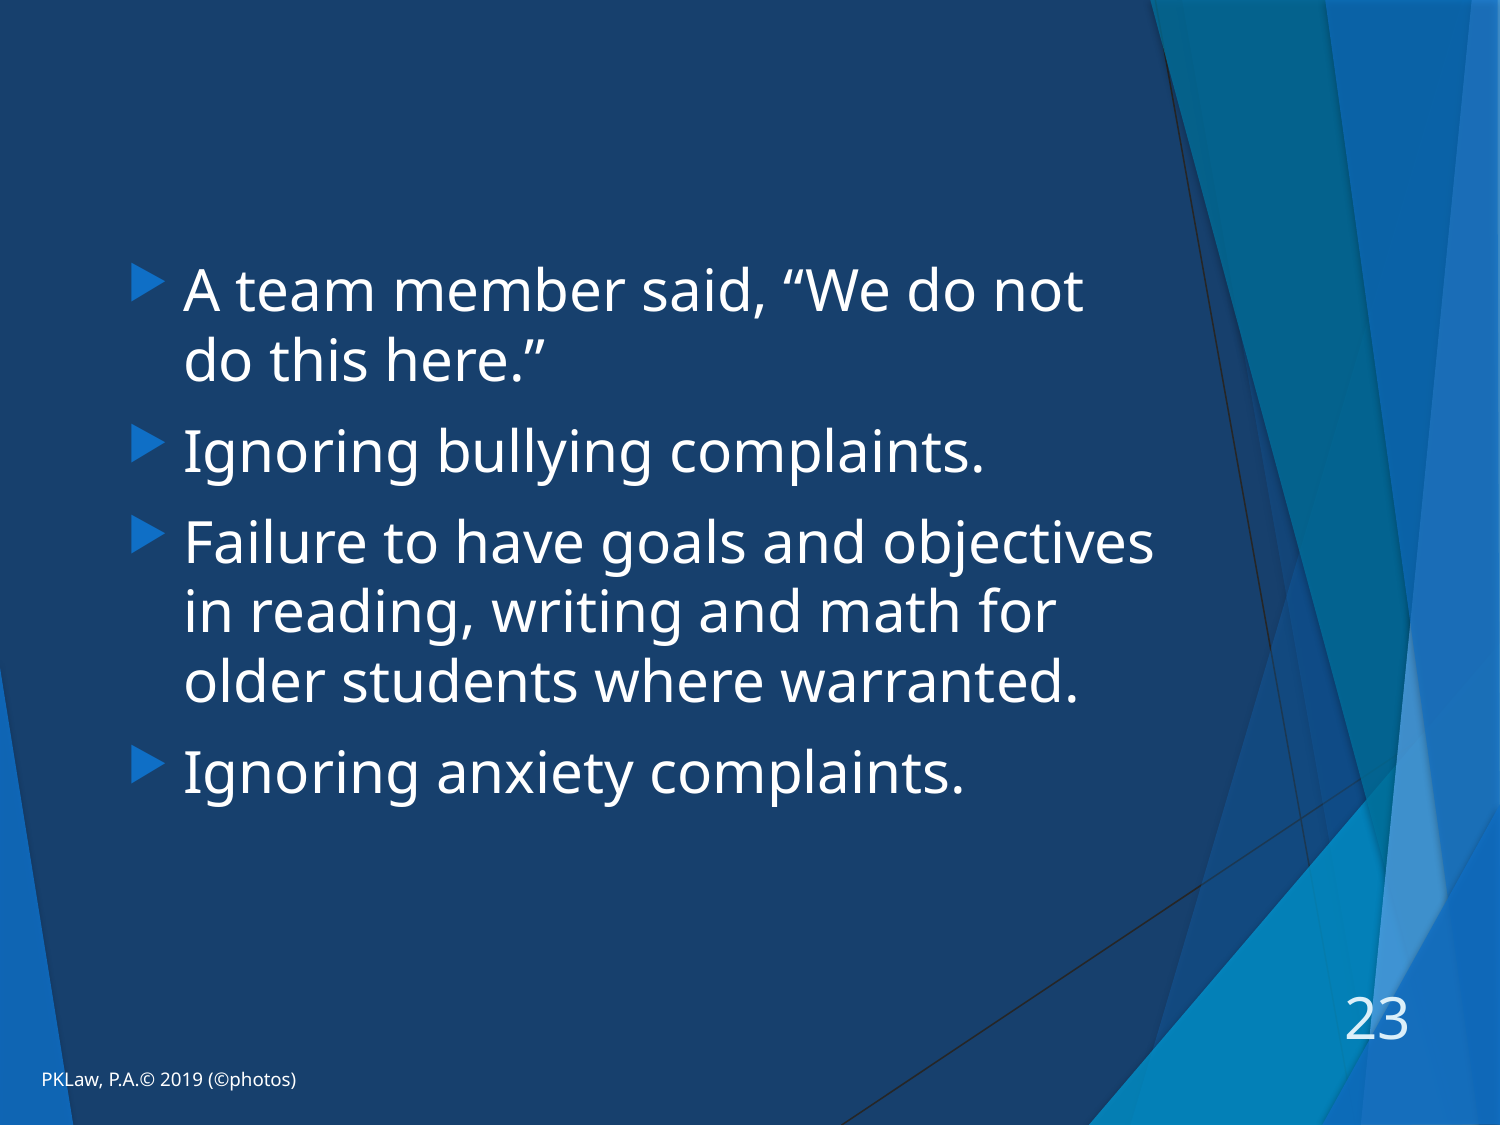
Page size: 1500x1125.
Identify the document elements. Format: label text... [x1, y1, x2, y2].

list A team member said, “We do not do this here.” Ignoring bullying complaints. Failure to have goals and objectives in reading, writing and math for older students where warranted. Ignoring anxiety complaints. [112, 246, 1184, 1036]
slide_number 23 [1307, 965, 1449, 1077]
footer PKLaw, P.A.© 2019 (©photos) [26, 1050, 785, 1111]
